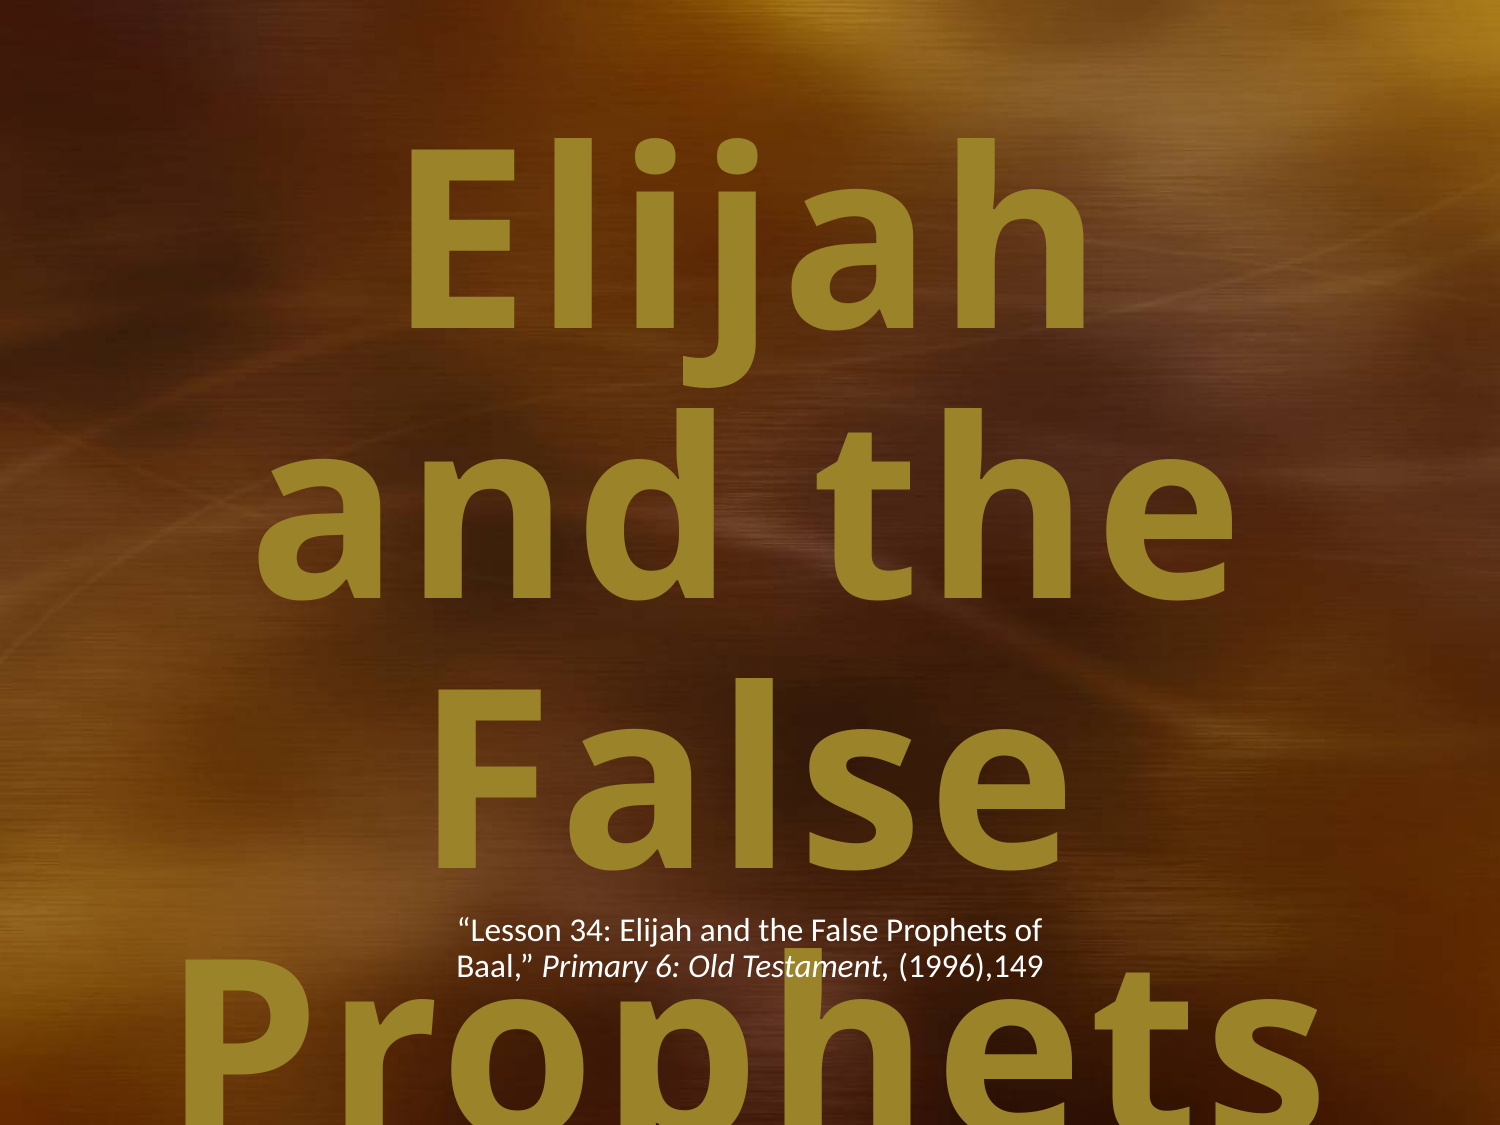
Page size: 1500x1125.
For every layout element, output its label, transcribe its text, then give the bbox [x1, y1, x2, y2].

title Elijah and the False Prophets of Baal [150, 112, 1350, 925]
picture [0, 0, 1500, 1125]
subtitle “Lesson 34: Elijah and the False Prophets of Baal,” Primary 6: Old Testament, (1996),149 [450, 912, 1050, 1013]
